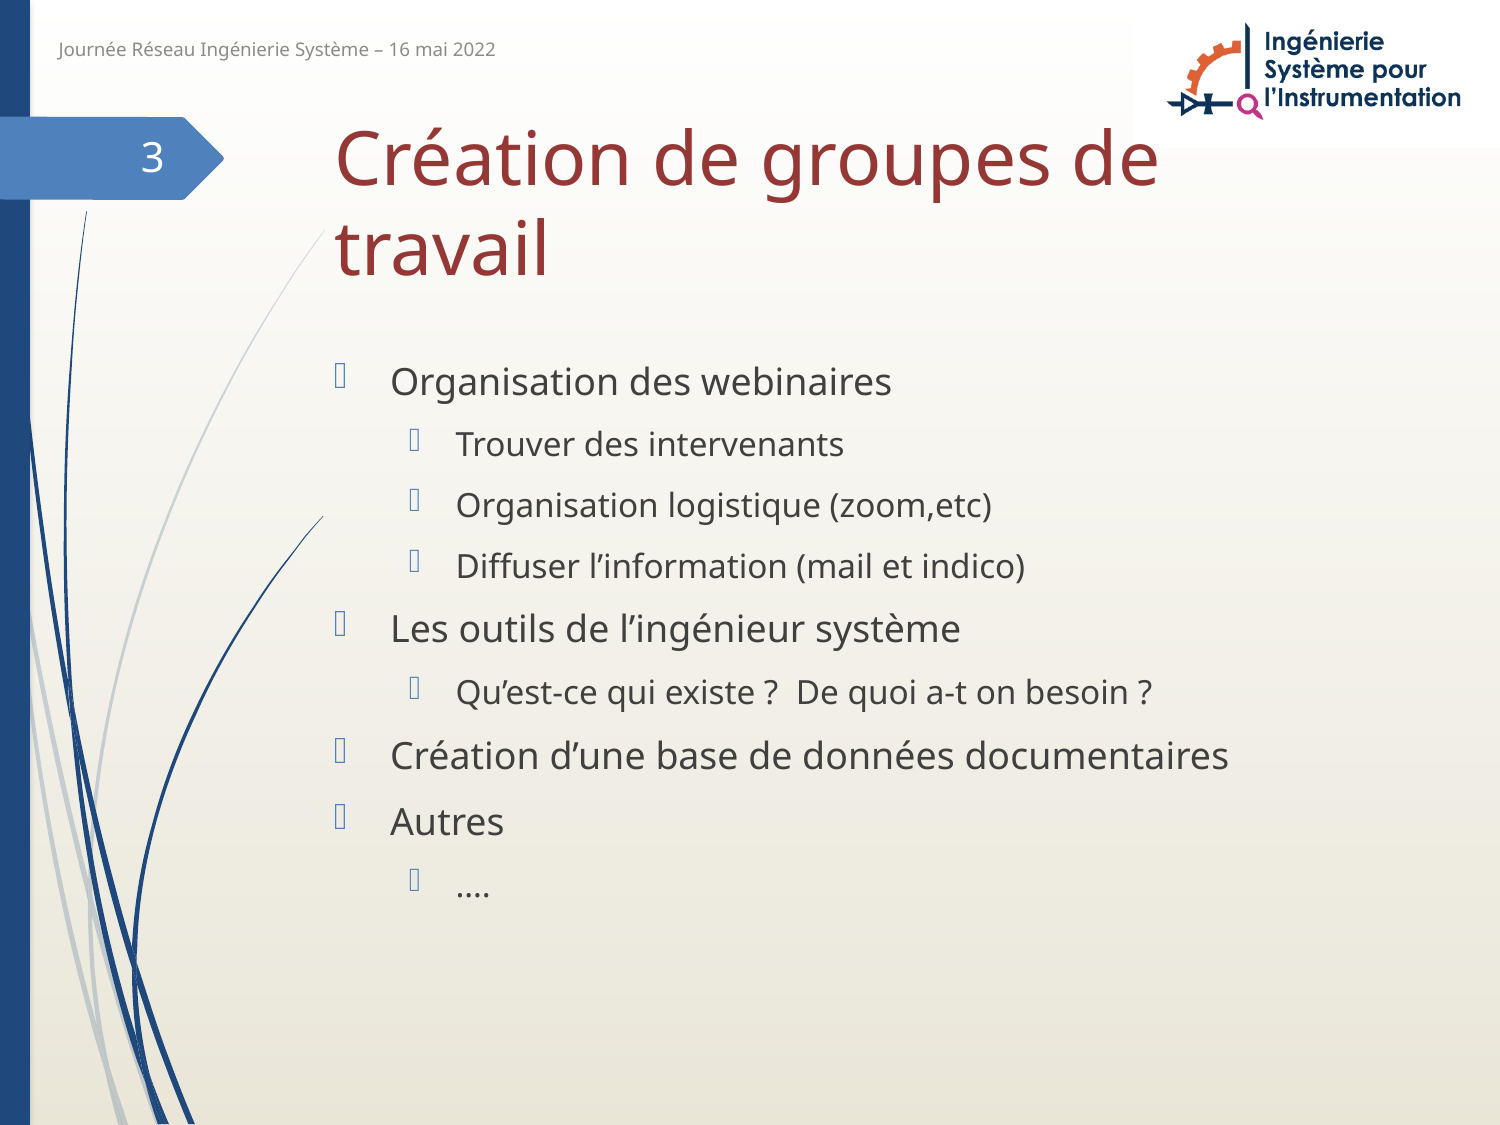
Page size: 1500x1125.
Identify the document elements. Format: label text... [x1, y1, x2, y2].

title Création de groupes de travail [319, 102, 1400, 313]
list Organisation des webinaires Trouver des intervenants Organisation logistique (zoom,etc) Diffuser l’information (mail et indico) Les outils de l’ingénieur système Qu’est-ce qui existe ? De quoi a-t on besoin ? Création d’une base de données documentaires Autres …. [318, 350, 1400, 970]
picture [1134, 0, 1500, 148]
slide_number 3 [83, 129, 180, 190]
footer Journée Réseau Ingénierie Système – 16 mai 2022 [43, 20, 982, 80]
